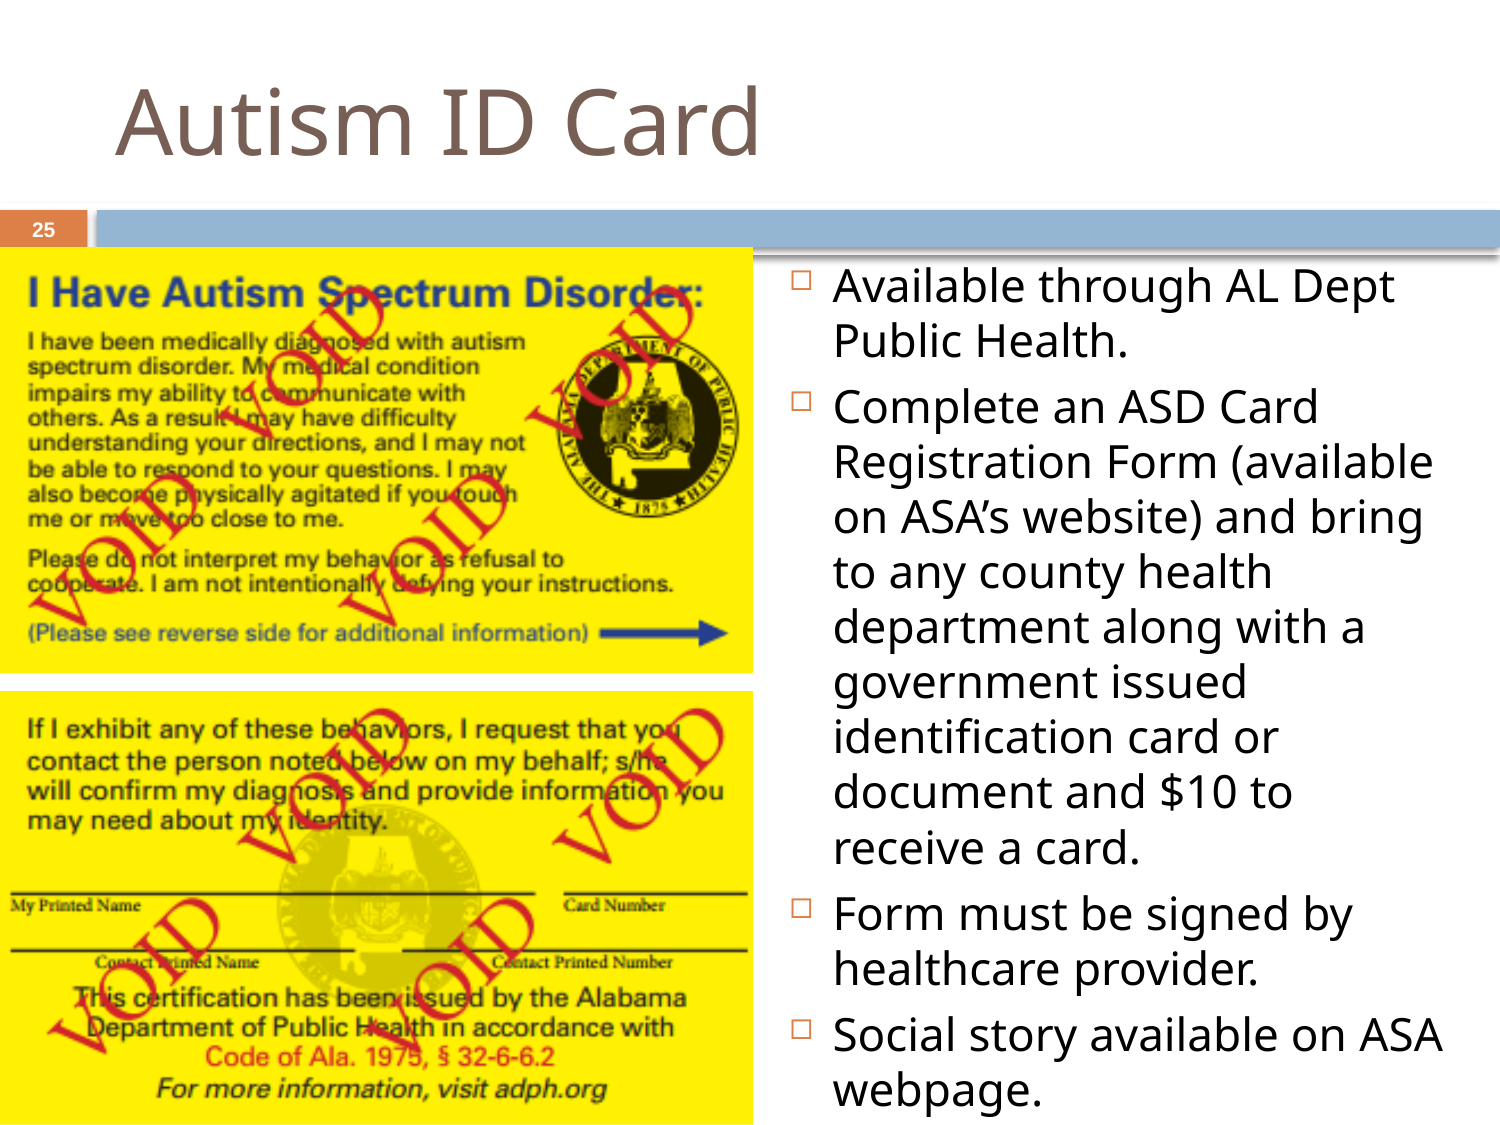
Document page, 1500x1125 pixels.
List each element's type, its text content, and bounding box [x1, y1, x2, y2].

list Available through AL Dept Public Health. Complete an ASD Card Registration Form (available on ASA’s website) and bring to any county health department along with a government issued identification card or document and $10 to receive a card. Form must be signed by healthcare provider. Social story available on ASA webpage. [774, 248, 1470, 1125]
slide_number 25 [0, 208, 88, 247]
picture [0, 690, 753, 1125]
title Autism ID Card [100, 37, 1438, 200]
picture [0, 247, 753, 673]
